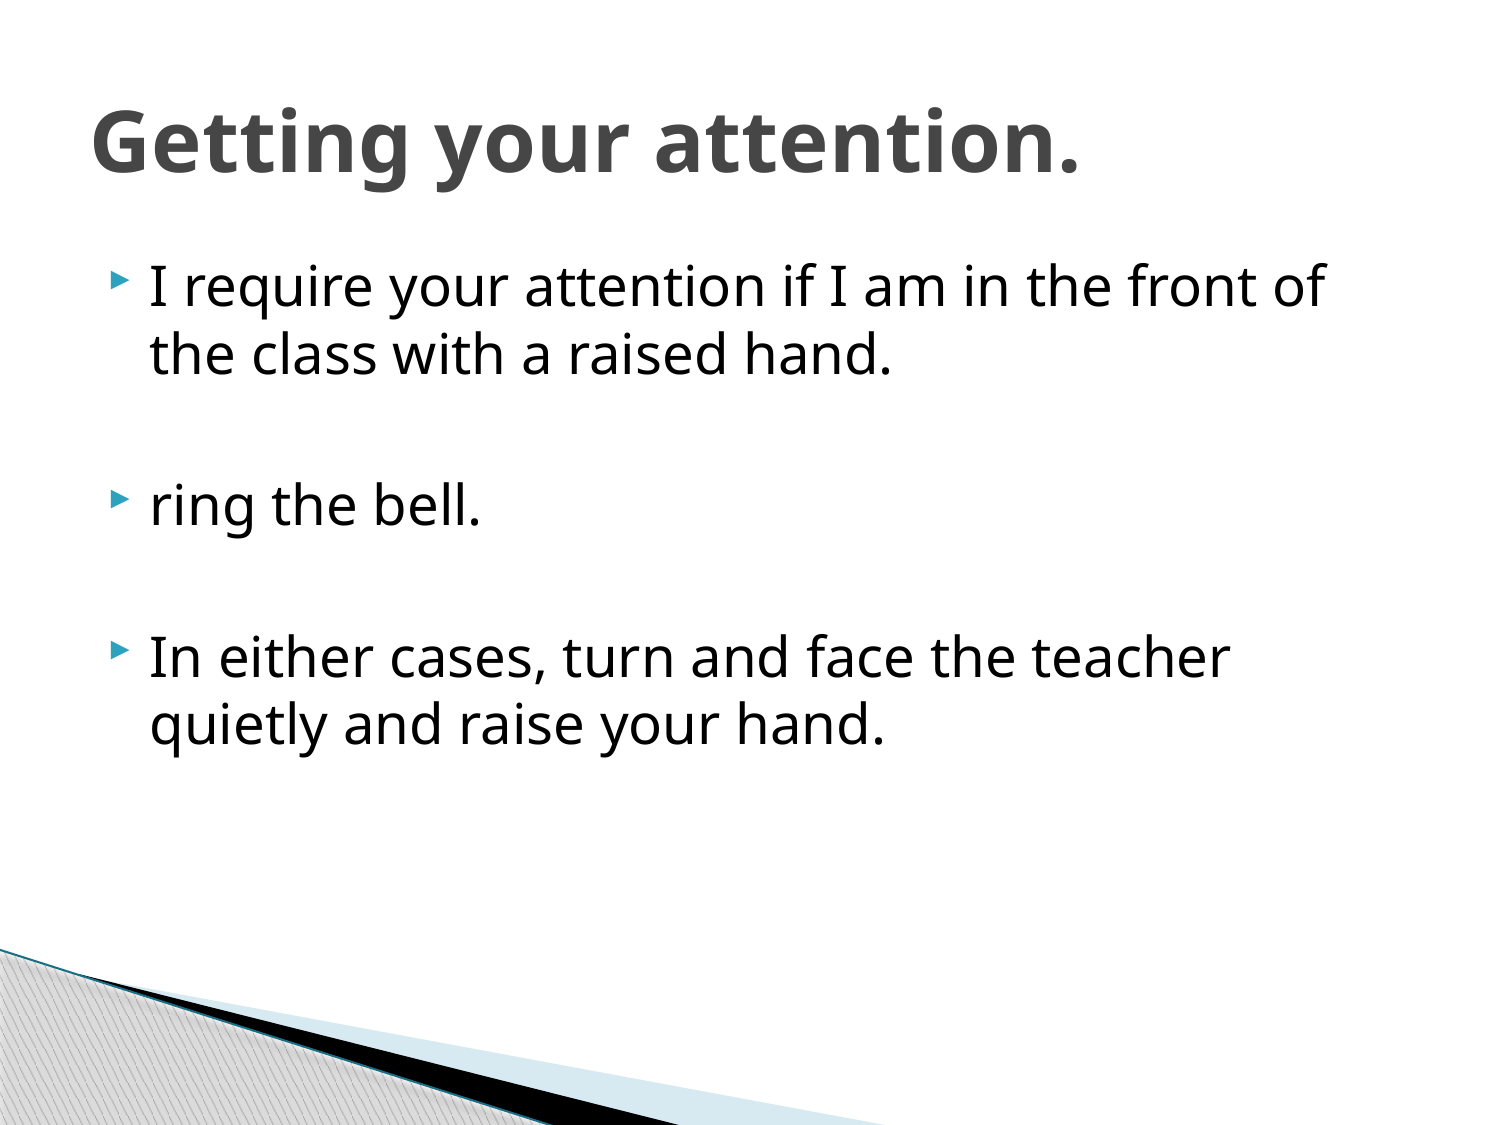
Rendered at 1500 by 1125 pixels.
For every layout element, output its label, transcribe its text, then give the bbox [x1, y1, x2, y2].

list I require your attention if I am in the front of the class with a raised hand. ring the bell. In either cases, turn and face the teacher quietly and raise your hand. [75, 243, 1425, 986]
title Getting your attention. [75, 45, 1425, 233]
